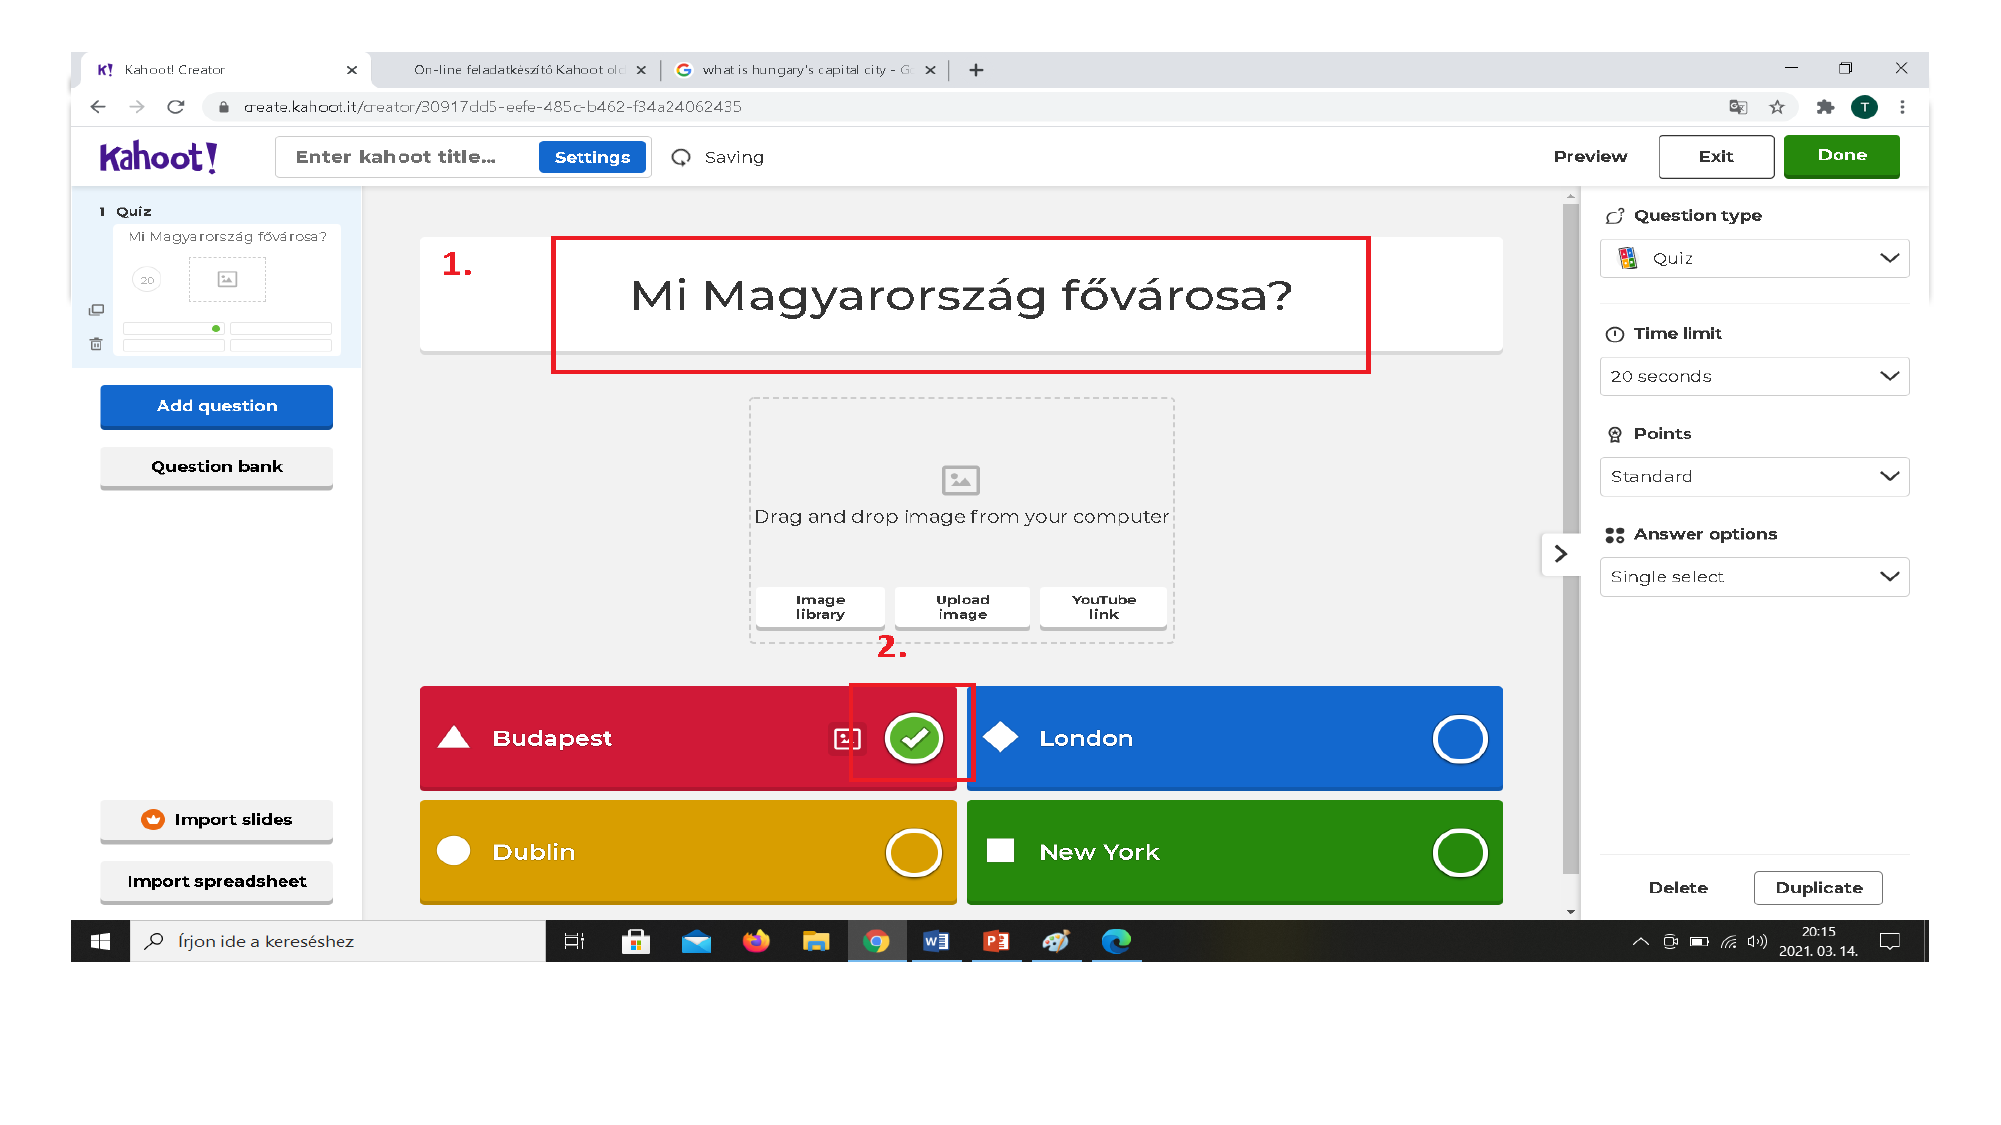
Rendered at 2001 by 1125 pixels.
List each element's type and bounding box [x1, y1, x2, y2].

list [70, 52, 1930, 962]
